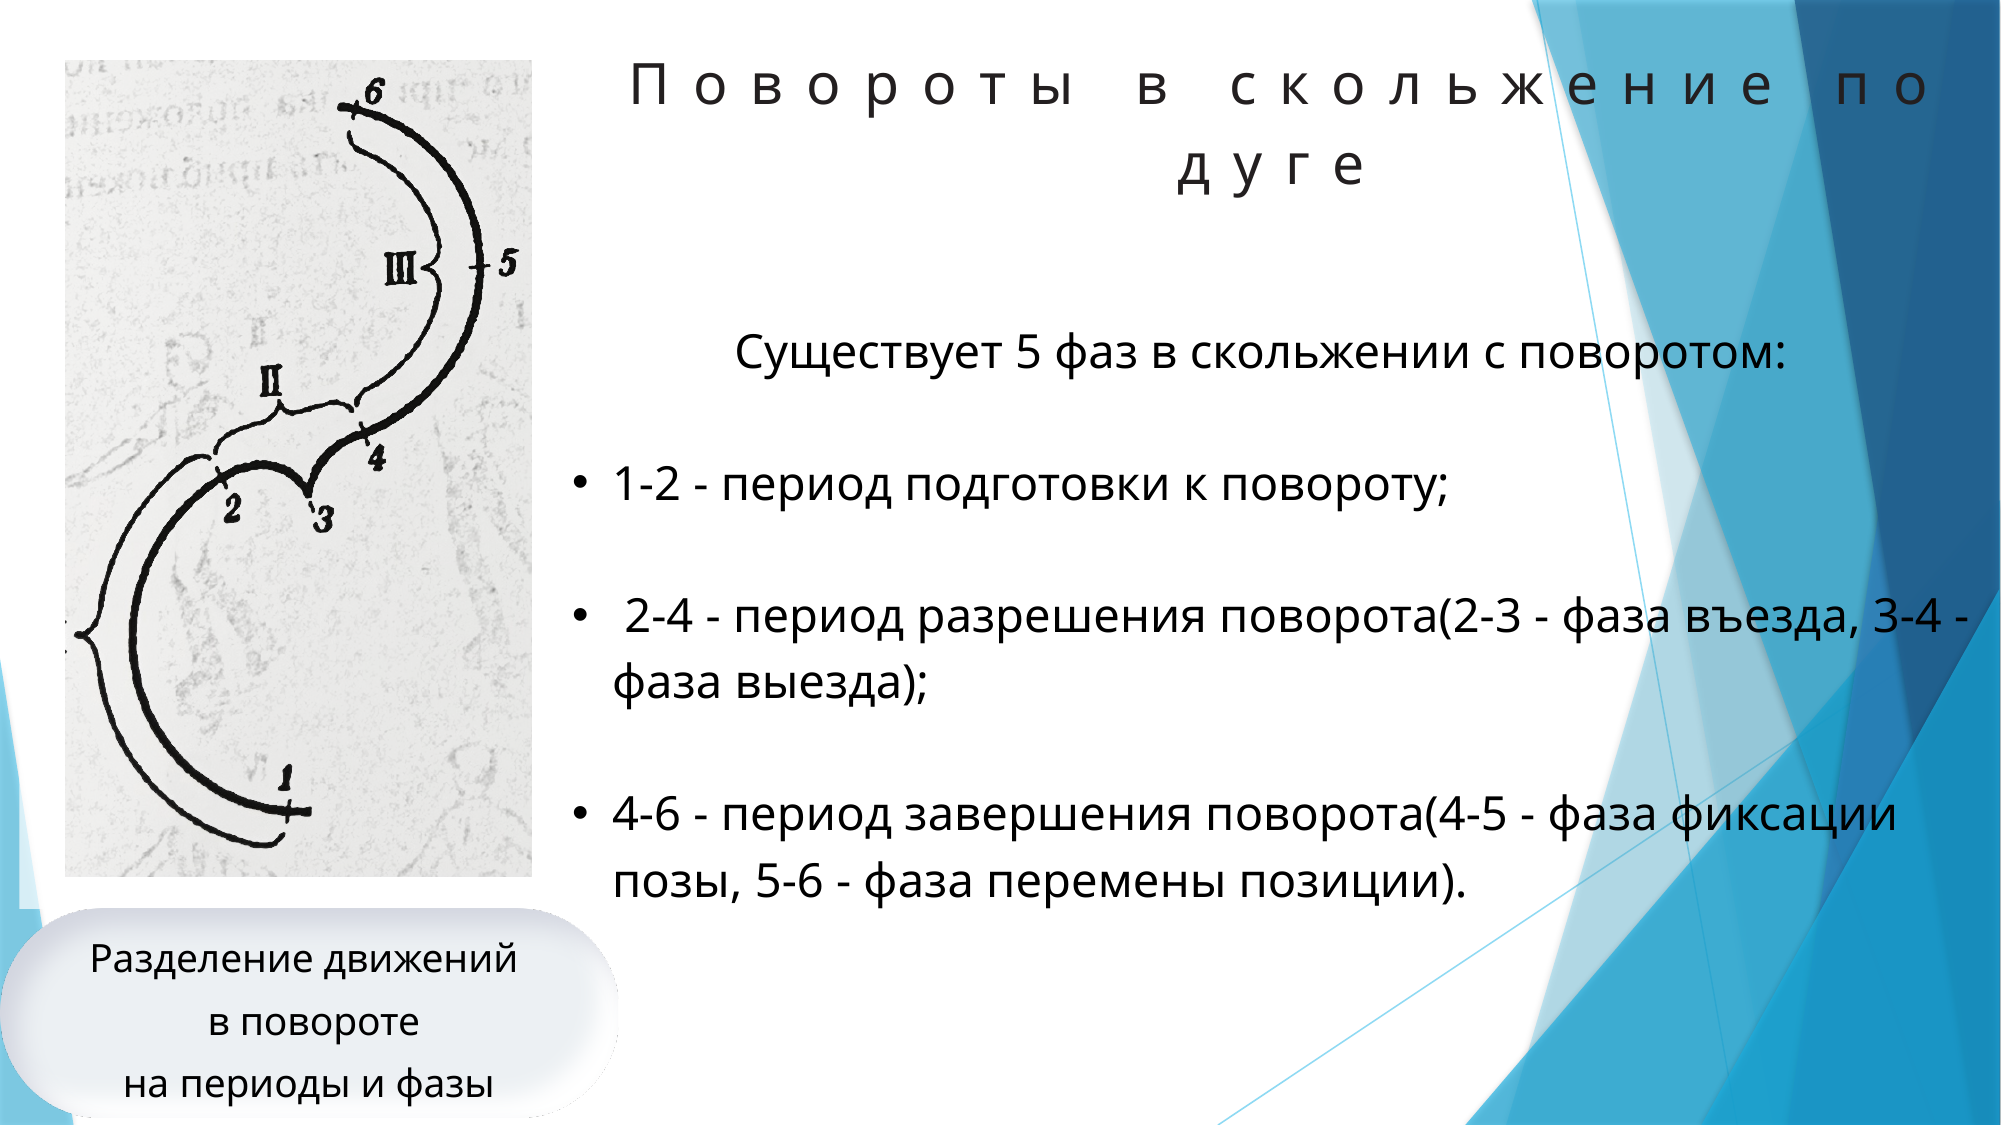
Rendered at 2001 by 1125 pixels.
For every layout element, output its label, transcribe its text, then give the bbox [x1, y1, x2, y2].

text_box [0, 908, 619, 1118]
text_box Повороты в скольжение по дуге [579, 35, 2000, 196]
text_box Разделение движений в повороте на периоды и фазы [17, 918, 600, 1106]
text_box [19, 28, 578, 908]
text_box Существует 5 фаз в скольжении с поворотом: 1-2 - период подготовки к повороту; 2-4 - период разрешения поворота(2-3 - фаза въезда, 3-4 - фаза выезда); 4-6 - период завершения поворота(4-5 - фаза фиксации позы, 5-6 - фаза перемены позиции). [531, 311, 1992, 973]
text_box [65, 60, 532, 877]
